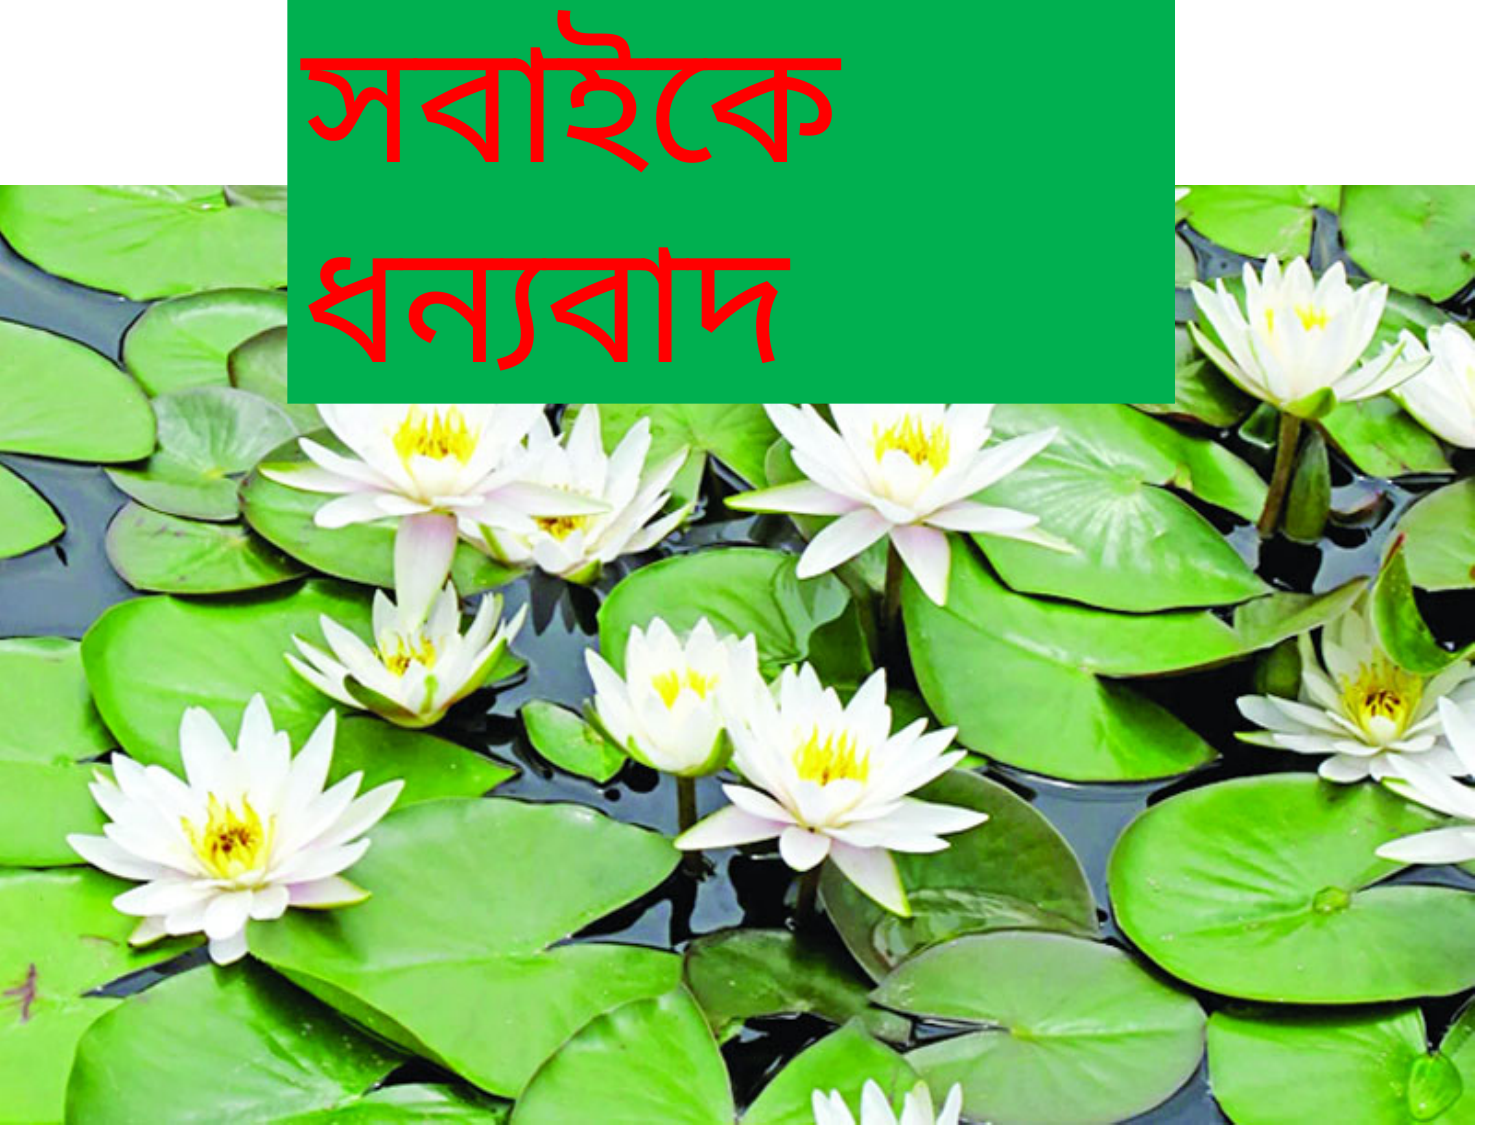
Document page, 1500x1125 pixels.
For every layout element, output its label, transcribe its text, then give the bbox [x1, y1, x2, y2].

picture [0, 184, 1476, 1125]
text_box সবাইকে ধন্যবাদ [287, 0, 1175, 183]
